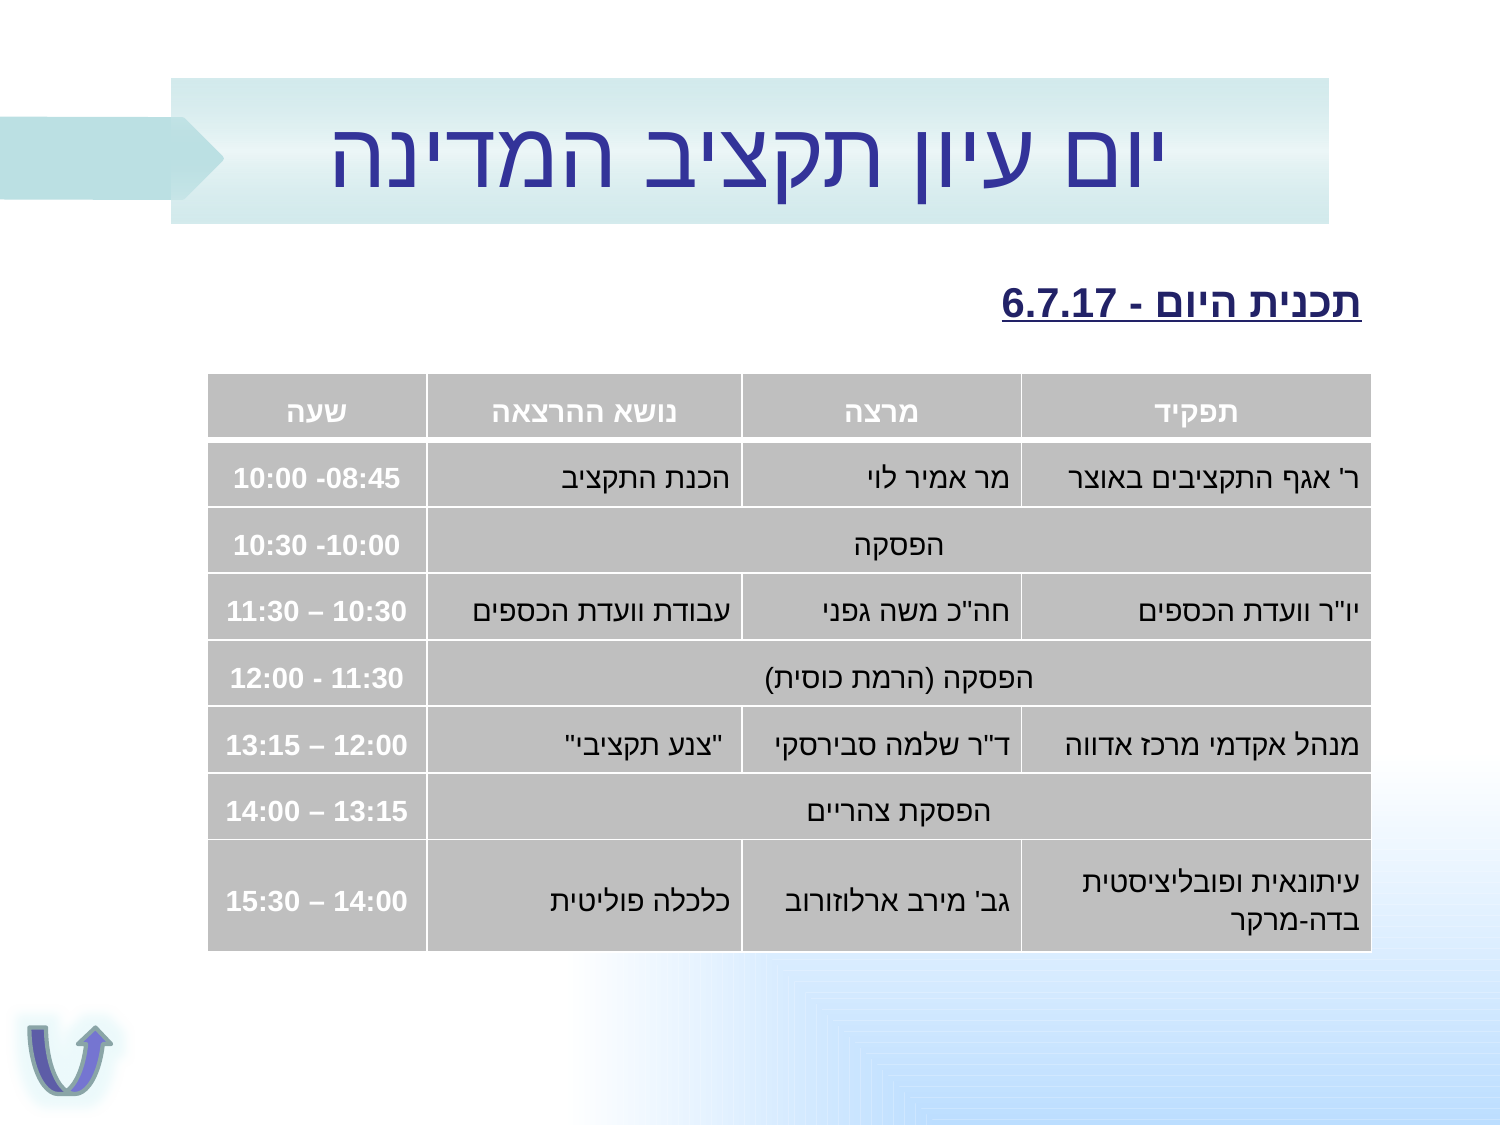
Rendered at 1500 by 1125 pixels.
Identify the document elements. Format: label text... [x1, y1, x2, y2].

table_cell מר אמיר לוי [743, 443, 1021, 506]
table_cell הכנת התקציב [428, 443, 741, 506]
text_box [27, 1025, 114, 1097]
table_cell 12:00 – 13:15 [208, 707, 426, 772]
table_cell יו"ר וועדת הכספים [1022, 574, 1371, 639]
table_cell הפסקה (הרמת כוסית) [428, 641, 1371, 705]
table_cell ר' אגף התקציבים באוצר [1022, 443, 1371, 506]
table_cell 14:00 – 15:30 [208, 840, 426, 951]
table_cell 13:15 – 14:00 [208, 774, 426, 839]
text_box תכנית היום - 6.7.17 [986, 268, 1377, 334]
table_cell גב' מירב ארלוזורוב [743, 840, 1021, 951]
table_header שעה [208, 374, 426, 437]
table_cell 08:45- 10:00 [208, 443, 426, 506]
table_cell 10:00- 10:30 [208, 508, 426, 572]
table_cell מנהל אקדמי מרכז אדווה [1022, 707, 1371, 772]
table_cell חה"כ משה גפני [743, 574, 1021, 639]
title יום עיון תקציב המדינה [171, 77, 1329, 225]
table_cell "צנע תקציבי" [428, 707, 741, 772]
table_cell 11:30 - 12:00 [208, 641, 426, 705]
table_cell עיתונאית ופובליציסטית בדה-מרקר [1022, 840, 1371, 951]
table_header מרצה [743, 374, 1021, 437]
table_cell הפסקה [428, 508, 1371, 572]
table_header תפקיד [1022, 374, 1371, 437]
table_cell ד"ר שלמה סבירסקי [743, 707, 1021, 772]
table_cell הפסקת צהריים [428, 774, 1371, 839]
table_cell 10:30 – 11:30 [208, 574, 426, 639]
table_cell עבודת וועדת הכספים [428, 574, 741, 639]
table_cell כלכלה פוליטית [428, 840, 741, 951]
table_header נושא ההרצאה [428, 374, 741, 437]
